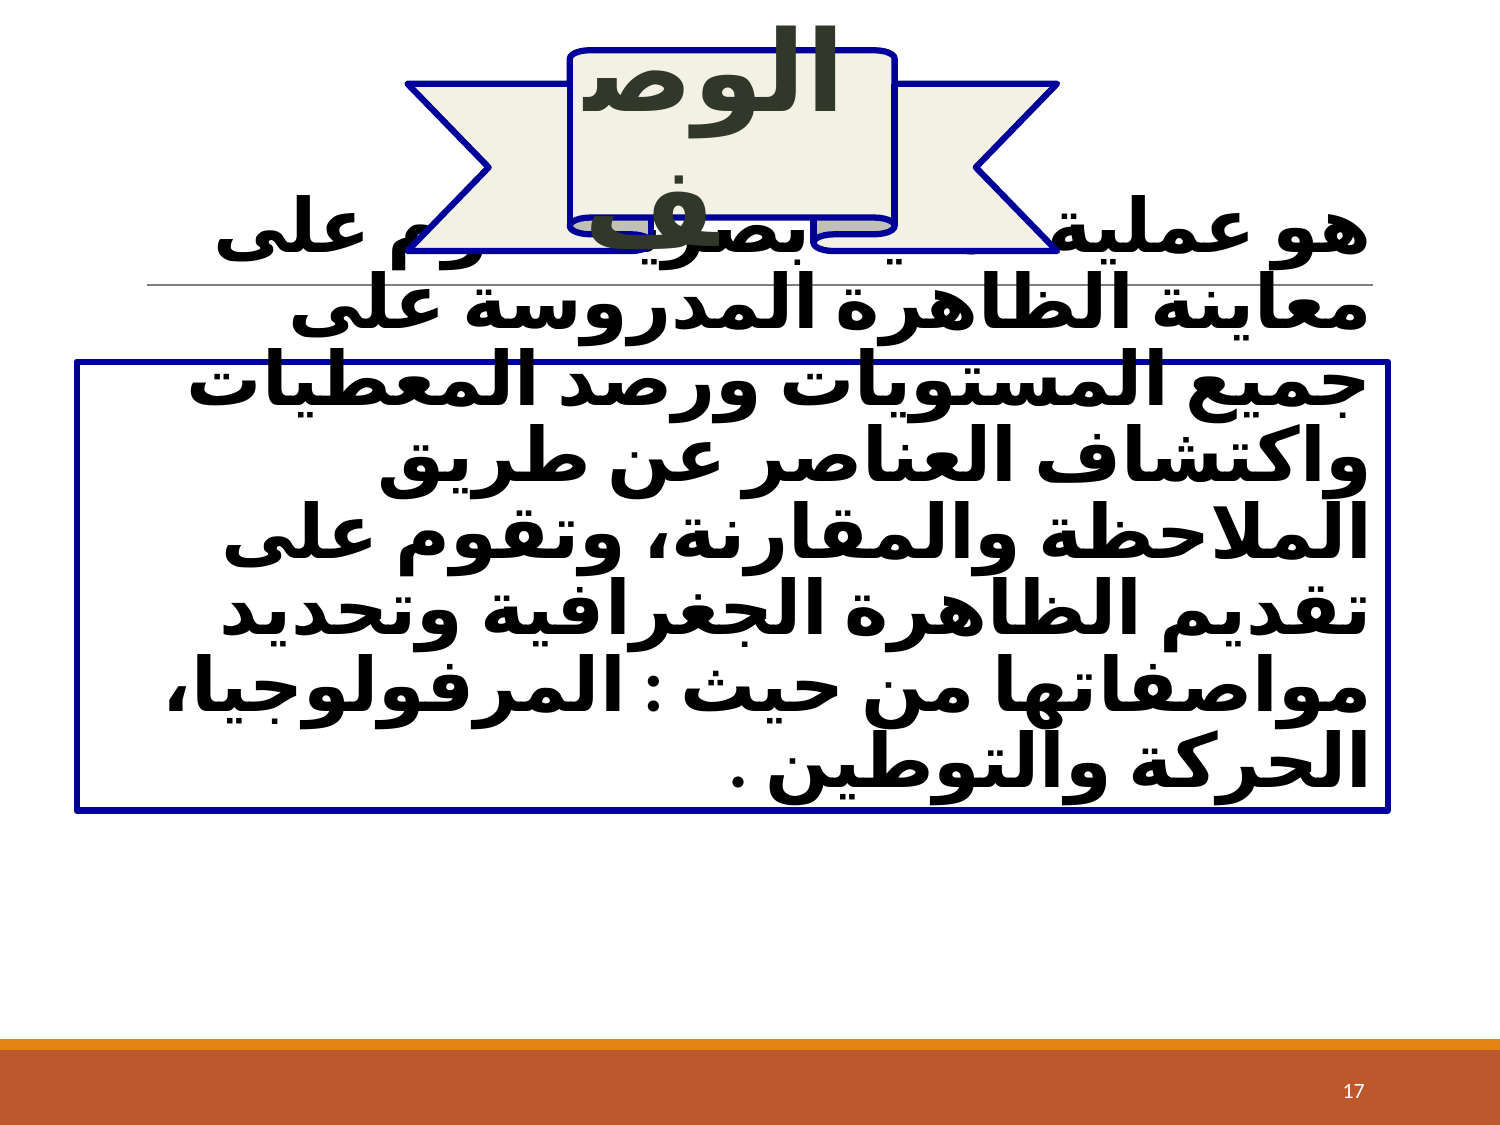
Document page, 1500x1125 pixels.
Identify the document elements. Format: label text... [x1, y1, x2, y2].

title هو عملية ذهنية-بصرية تقوم على معاينة الظاهرة المدروسة على جميع المستويات ورصد المعطيات واكتشاف العناصر عن طريق الملاحظة والمقارنة، وتقوم على تقديم الظاهرة الجغرافية وتحديد مواصفاتها من حيث : المرفولوجيا، الحركة والتوطين . [76, 361, 1388, 811]
slide_number ‹#› [1218, 1059, 1380, 1120]
text_box الوصف [407, 50, 1058, 252]
